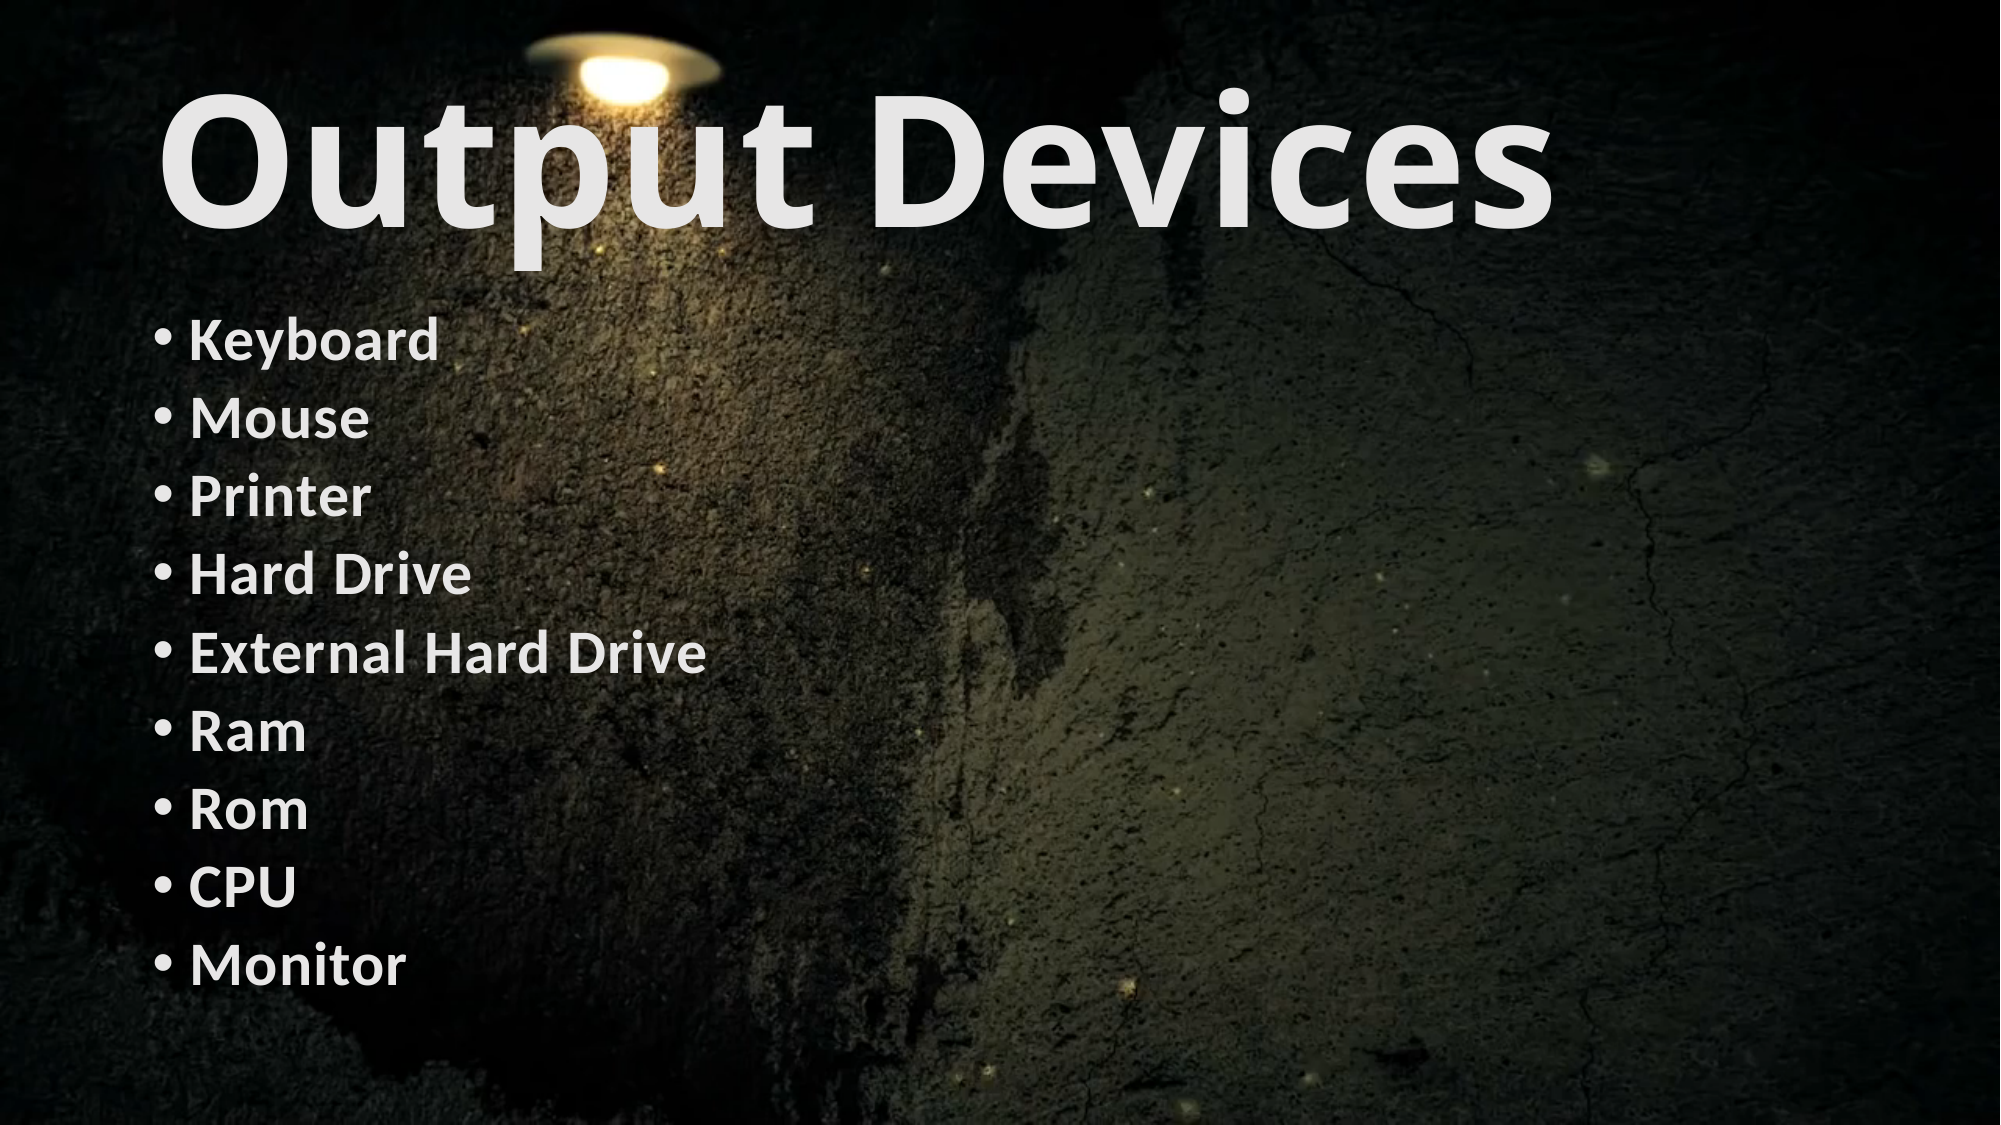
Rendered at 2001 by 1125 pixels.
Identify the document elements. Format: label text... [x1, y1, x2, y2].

title Output Devices [137, 59, 1863, 278]
picture [0, 0, 2000, 1125]
list Keyboard Mouse Printer Hard Drive External Hard Drive Ram Rom CPU Monitor [137, 299, 1863, 1014]
